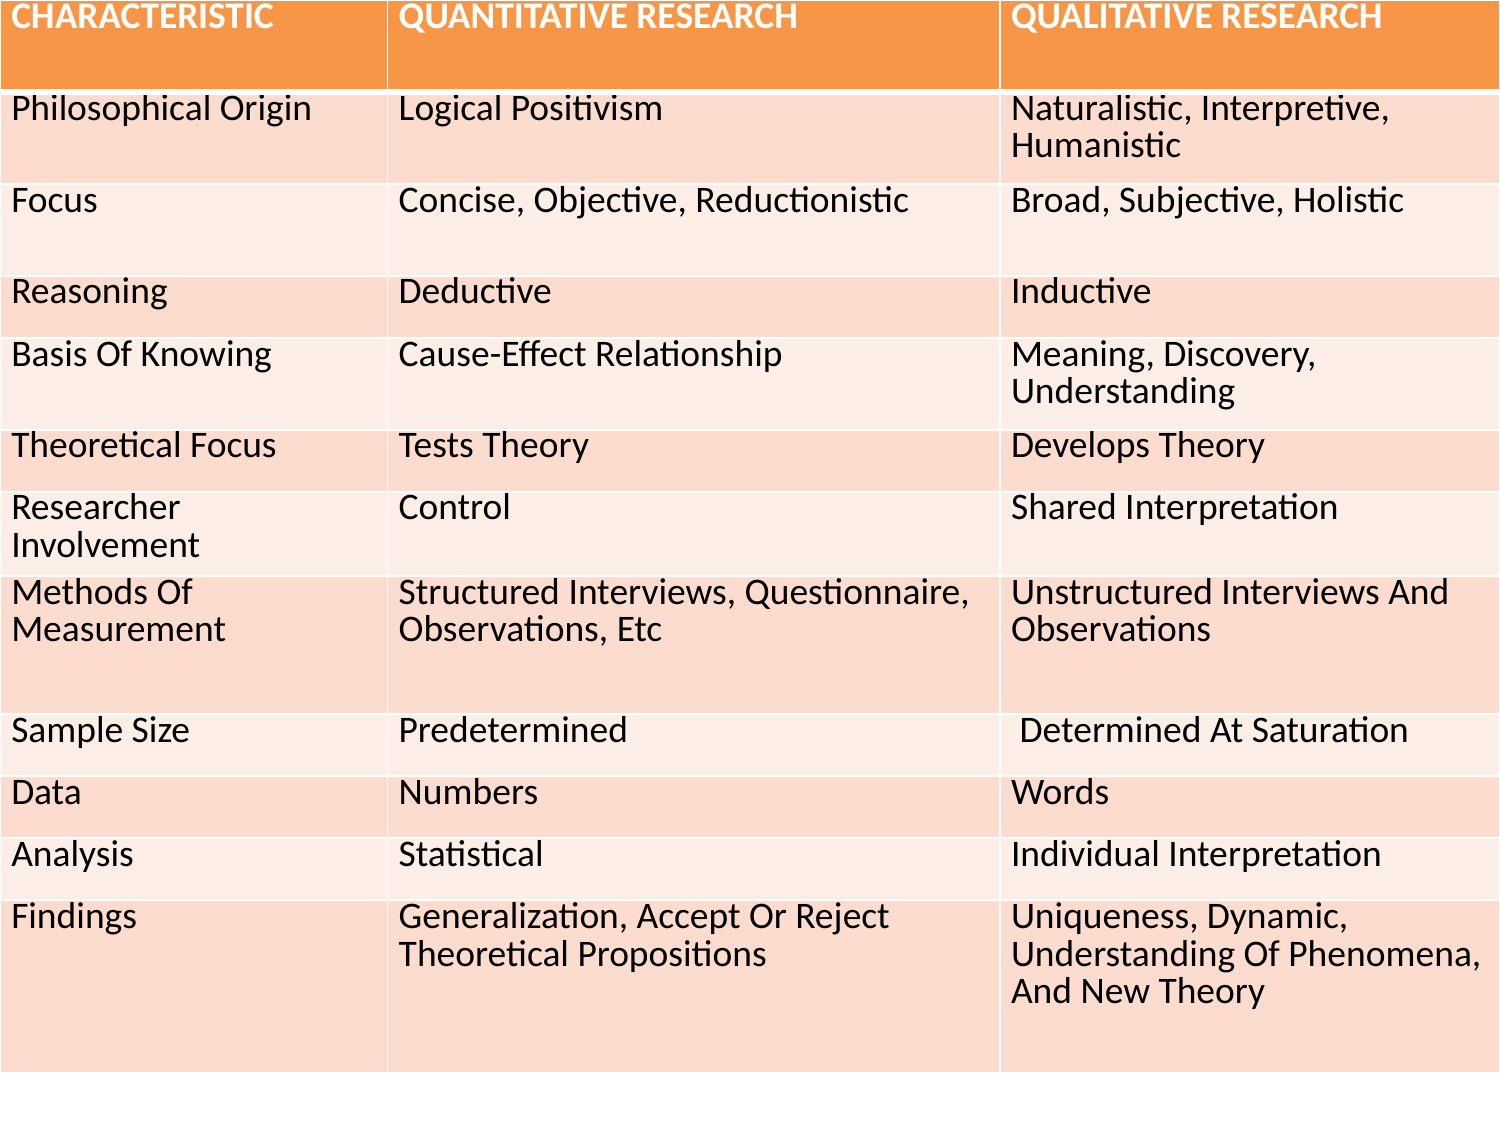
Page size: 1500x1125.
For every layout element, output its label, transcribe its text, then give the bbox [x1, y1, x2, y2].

table_cell Reasoning [1, 277, 387, 337]
table_cell Methods Of Measurement [1, 577, 387, 713]
table_cell Tests Theory [388, 431, 999, 491]
table_cell Numbers [388, 777, 999, 837]
table_cell Words [1001, 777, 1499, 837]
table_cell Shared Interpretation [1001, 493, 1499, 575]
table_cell Predetermined [388, 715, 999, 775]
table_cell Inductive [1001, 277, 1499, 337]
table_cell Deductive [388, 277, 999, 337]
table_cell Develops Theory [1001, 431, 1499, 491]
table_cell Sample Size [1, 715, 387, 775]
table_cell Researcher Involvement [1, 493, 387, 575]
table_cell Theoretical Focus [1, 431, 387, 491]
table_header CHARACTERISTIC [1, 1, 387, 89]
table_cell Individual Interpretation [1001, 839, 1499, 899]
table_cell Naturalistic, Interpretive, Humanistic [1001, 95, 1499, 183]
table_cell Broad, Subjective, Holistic [1001, 185, 1499, 275]
table_cell Focus [1, 185, 387, 275]
table_cell Determined At Saturation [1001, 715, 1499, 775]
table_header QUALITATIVE RESEARCH [1001, 1, 1499, 89]
table_cell Findings [1, 901, 387, 1072]
table_cell Meaning, Discovery, Understanding [1001, 339, 1499, 429]
table_cell Cause-Effect Relationship [388, 339, 999, 429]
table_cell Data [1, 777, 387, 837]
table_cell Unstructured Interviews And Observations [1001, 577, 1499, 713]
table_cell Statistical [388, 839, 999, 899]
table_cell Structured Interviews, Questionnaire, Observations, Etc [388, 577, 999, 713]
table_cell Logical Positivism [388, 95, 999, 183]
table_cell Uniqueness, Dynamic, Understanding Of Phenomena, And New Theory [1001, 901, 1499, 1072]
table_header QUANTITATIVE RESEARCH [388, 1, 999, 89]
table_cell Control [388, 493, 999, 575]
table_cell Basis Of Knowing [1, 339, 387, 429]
table_cell Philosophical Origin [1, 95, 387, 183]
table_cell Concise, Objective, Reductionistic [388, 185, 999, 275]
table_cell Generalization, Accept Or Reject Theoretical Propositions [388, 901, 999, 1072]
table_cell Analysis [1, 839, 387, 899]
